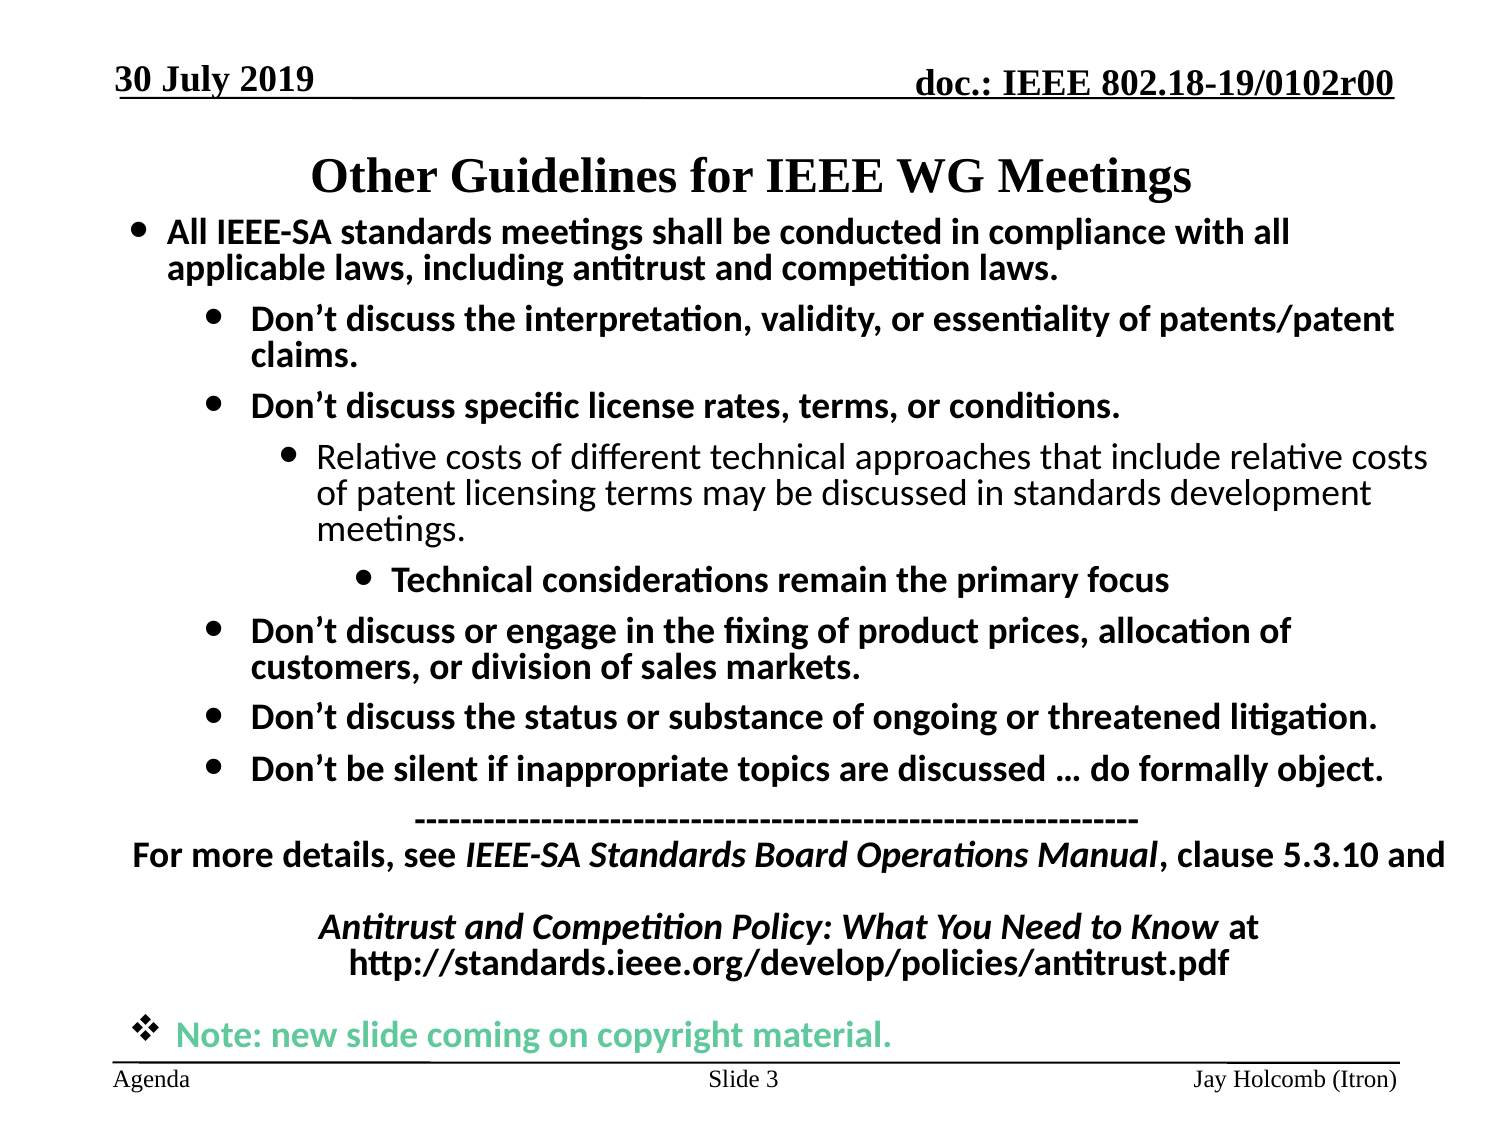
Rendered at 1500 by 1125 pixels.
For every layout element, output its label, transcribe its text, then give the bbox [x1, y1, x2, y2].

text_box [87, 37, 1438, 163]
text_box All IEEE-SA standards meetings shall be conducted in compliance with all applicable laws, including antitrust and competition laws. Don’t discuss the interpretation, validity, or essentiality of patents/patent claims. Don’t discuss specific license rates, terms, or conditions. Relative costs of different technical approaches that include relative costs of patent licensing terms may be discussed in standards development meetings. Technical considerations remain the primary focus Don’t discuss or engage in the fixing of product prices, allocation of customers, or division of sales markets. Don’t discuss the status or substance of ongoing or threatened litigation. Don’t be silent if inappropriate topics are discussed … do formally object. --------------------------------------------------------------- For more details, see IEEE-SA Standards Board Operations Manual, clause 5.3.10 and Antitrust and Competition Policy: What You Need to Know at http://standards.ieee.org/develop/policies/antitrust.pdf Note: new slide coming on copyright material. [114, 172, 1465, 1011]
slide_number Slide 3 [687, 1061, 800, 1123]
title Other Guidelines for IEEE WG Meetings [105, 163, 1398, 246]
footer Jay Holcomb (Itron) [874, 1061, 1398, 1093]
